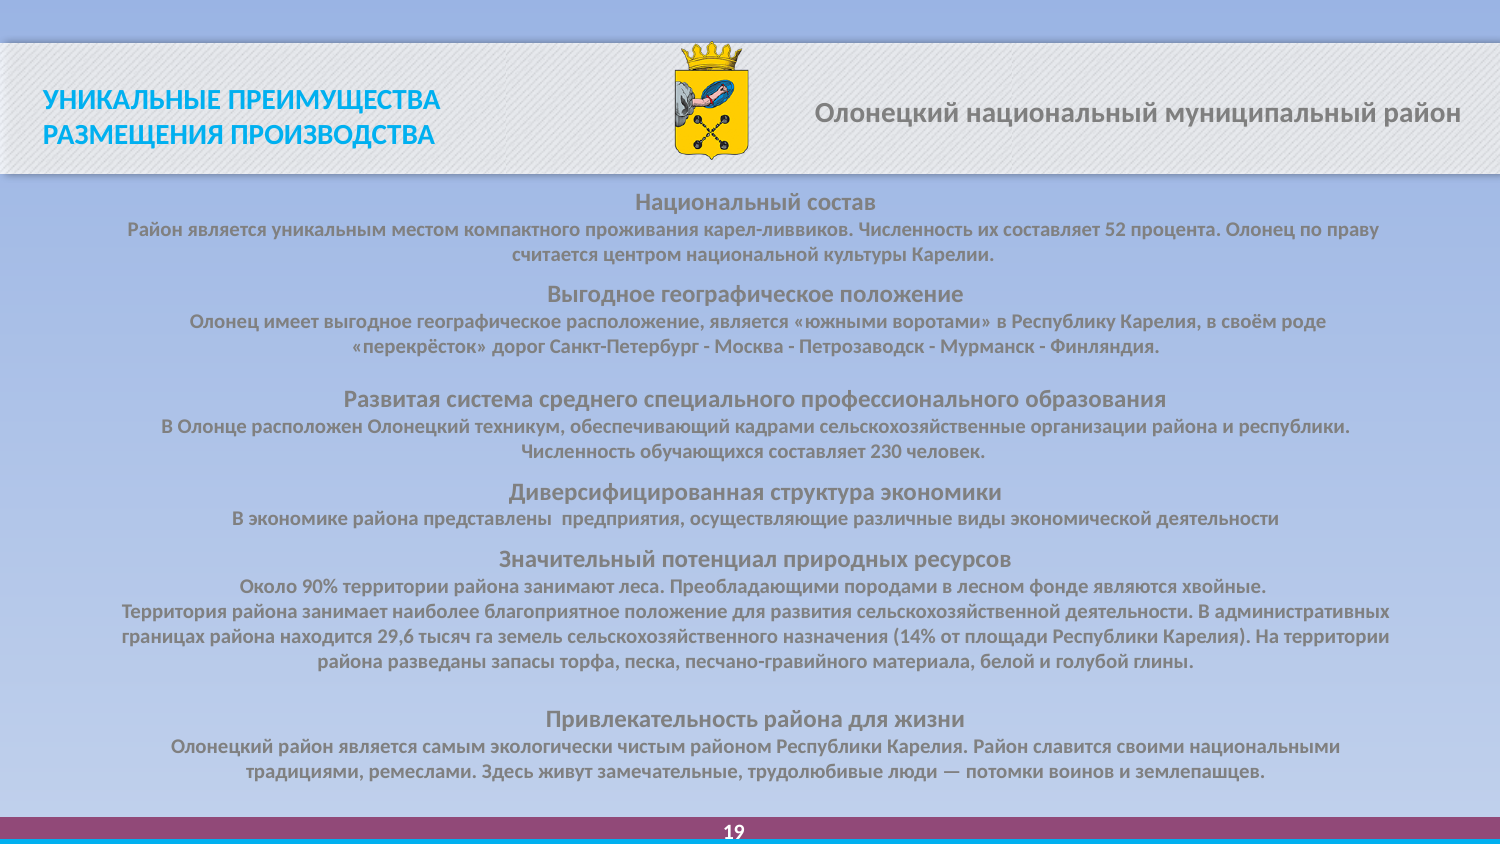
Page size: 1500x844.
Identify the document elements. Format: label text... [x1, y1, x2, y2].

slide_number 19 [501, 808, 760, 840]
picture [667, 41, 759, 161]
text_box Олонецкий национальный муниципальный район [799, 86, 1483, 137]
text_box УНИКАЛЬНЫЕ ПРЕИМУЩЕСТВА РАЗМЕЩЕНИЯ ПРОИЗВОДСТВА [28, 72, 463, 158]
text_box Национальный состав Район является уникальным местом компактного проживания карел-ливвиков. Численность их составляет 52 процента. Олонец по праву считается центром национальной культуры Карелии. Выгодное географическое положение Олонец имеет выгодное географическое расположение, является «южными воротами» в Республику Карелия, в своём роде «перекрёсток» дорог Санкт-Петербург - Москва - Петрозаводск - Мурманск - Финляндия. Развитая система среднего специального профессионального образования В Олонце расположен Олонецкий техникум, обеспечивающий кадрами сельскохозяйственные организации района и республики. Численность обучающихся составляет 230 человек. Диверсифицированная структура экономики В экономике района представлены предприятия, осуществляющие различные виды экономической деятельности Значительный потенциал природных ресурсов Около 90% территории района занимают леса. Преобладающими породами в лесном фонде являются хвойные. Территория района занимает наиболее благоприятное положение для развития сельскохозяйственной деятельности. В административных границах района находится 29,6 тысяч га земель сельскохозяйственного назначения (14% от площади Республики Карелия). На территории района разведаны запасы торфа, песка, песчано-гравийного материала, белой и голубой глины. Привлекательность района для жизни Олонецкий район является самым экологически чистым районом Республики Карелия. Район славится своими национальными традициями, ремеслами. Здесь живут замечательные, трудолюбивые люди — потомки воинов и землепашцев. [100, 177, 1412, 790]
text_box [0, 815, 501, 839]
text_box [0, 42, 1500, 176]
text_box [760, 815, 1500, 839]
